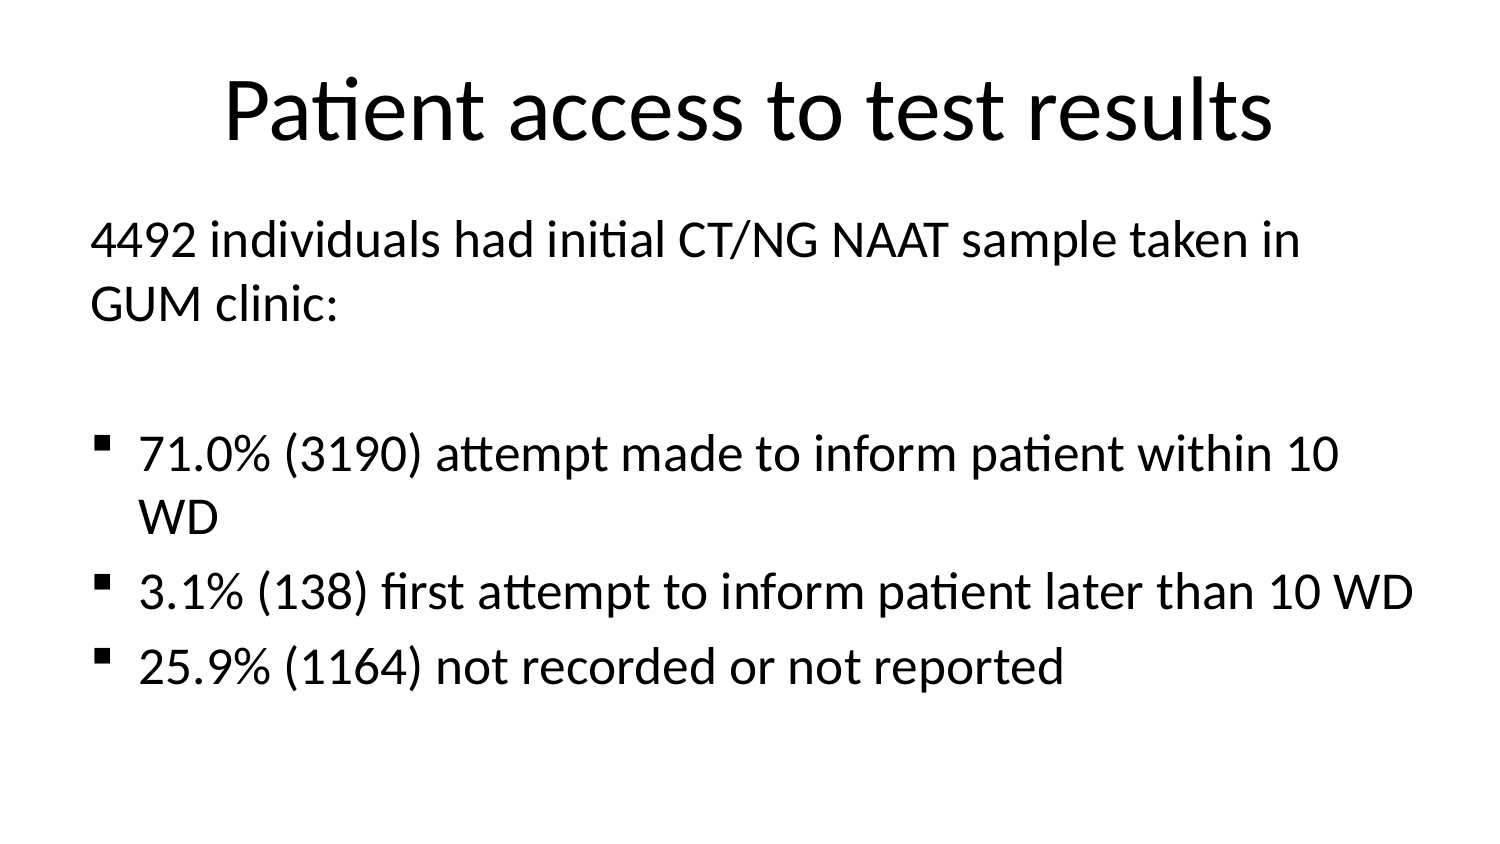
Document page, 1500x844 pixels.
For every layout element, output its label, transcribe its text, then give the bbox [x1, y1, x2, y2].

list 4492 individuals had initial CT/NG NAAT sample taken in GUM clinic: 71.0% (3190) attempt made to inform patient within 10 WD 3.1% (138) first attempt to inform patient later than 10 WD 25.9% (1164) not recorded or not reported [75, 196, 1440, 754]
title Patient access to test results [75, 33, 1425, 175]
